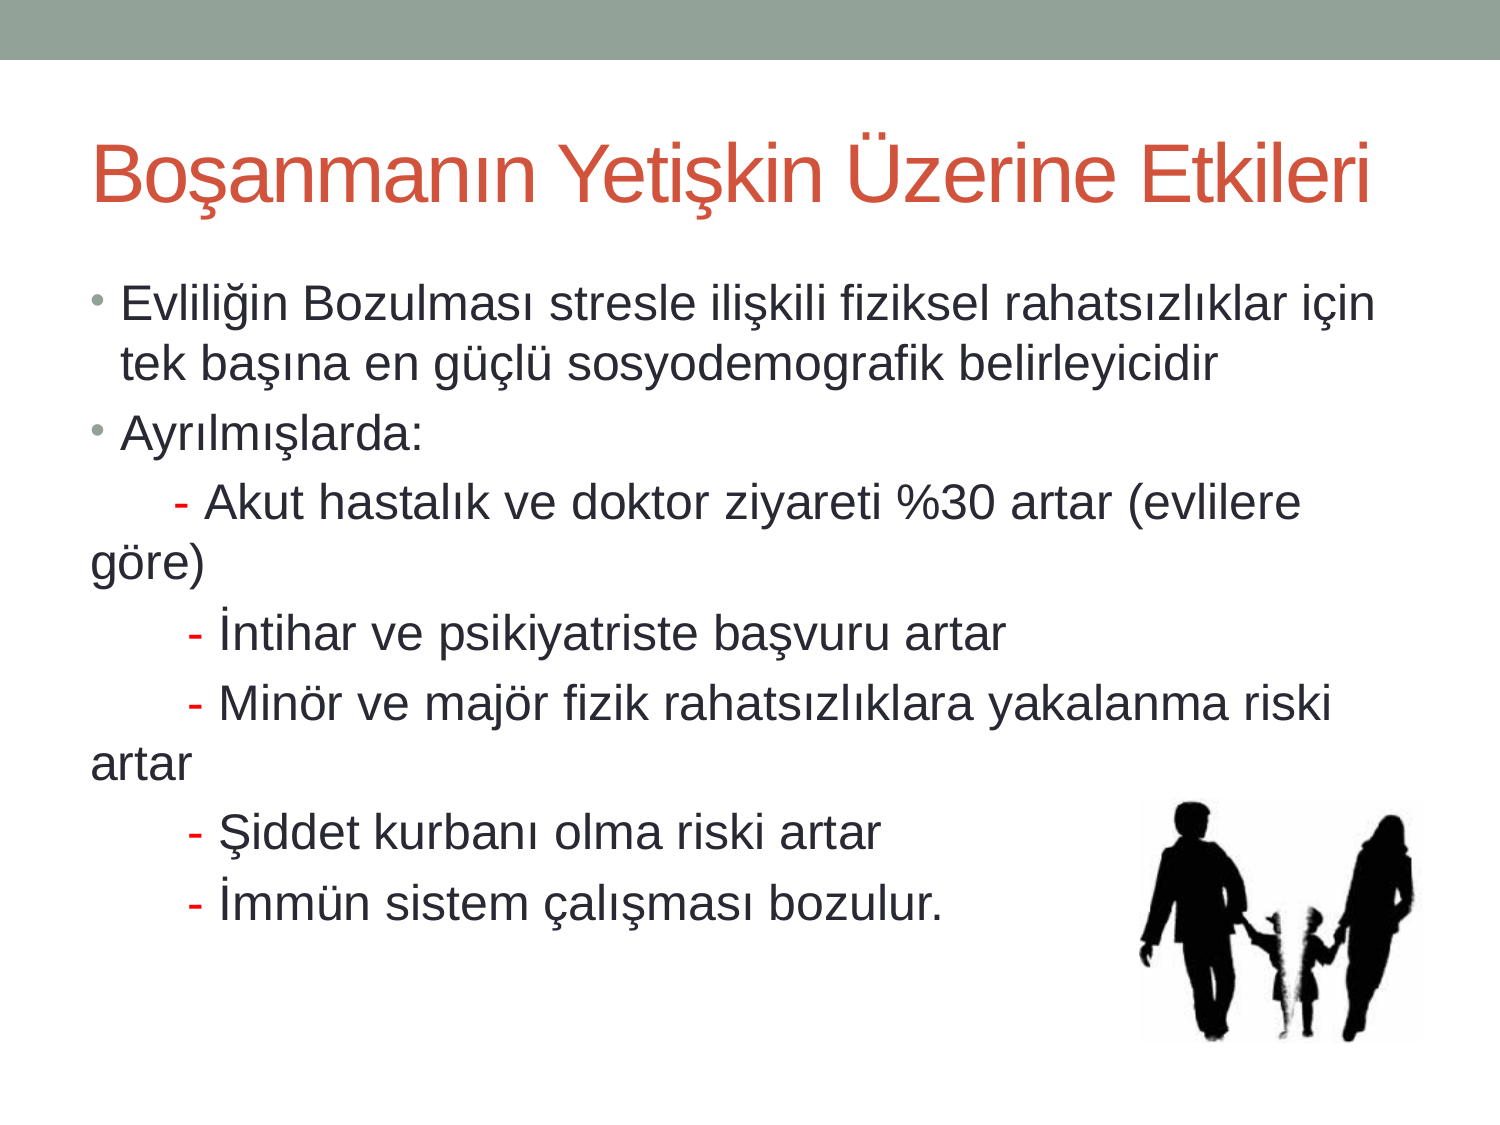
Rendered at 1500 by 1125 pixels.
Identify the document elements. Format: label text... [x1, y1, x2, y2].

title Boşanmanın Yetişkin Üzerine Etkileri [75, 87, 1425, 250]
list Evliliğin Bozulması stresle ilişkili fiziksel rahatsızlıklar için tek başına en güçlü sosyodemografik belirleyicidir Ayrılmışlarda: - Akut hastalık ve doktor ziyareti %30 artar (evlilere göre) - İntihar ve psikiyatriste başvuru artar - Minör ve majör fizik rahatsızlıklara yakalanma riski artar - Şiddet kurbanı olma riski artar - İmmün sistem çalışması bozulur. [75, 262, 1425, 1063]
picture [1139, 798, 1423, 1043]
